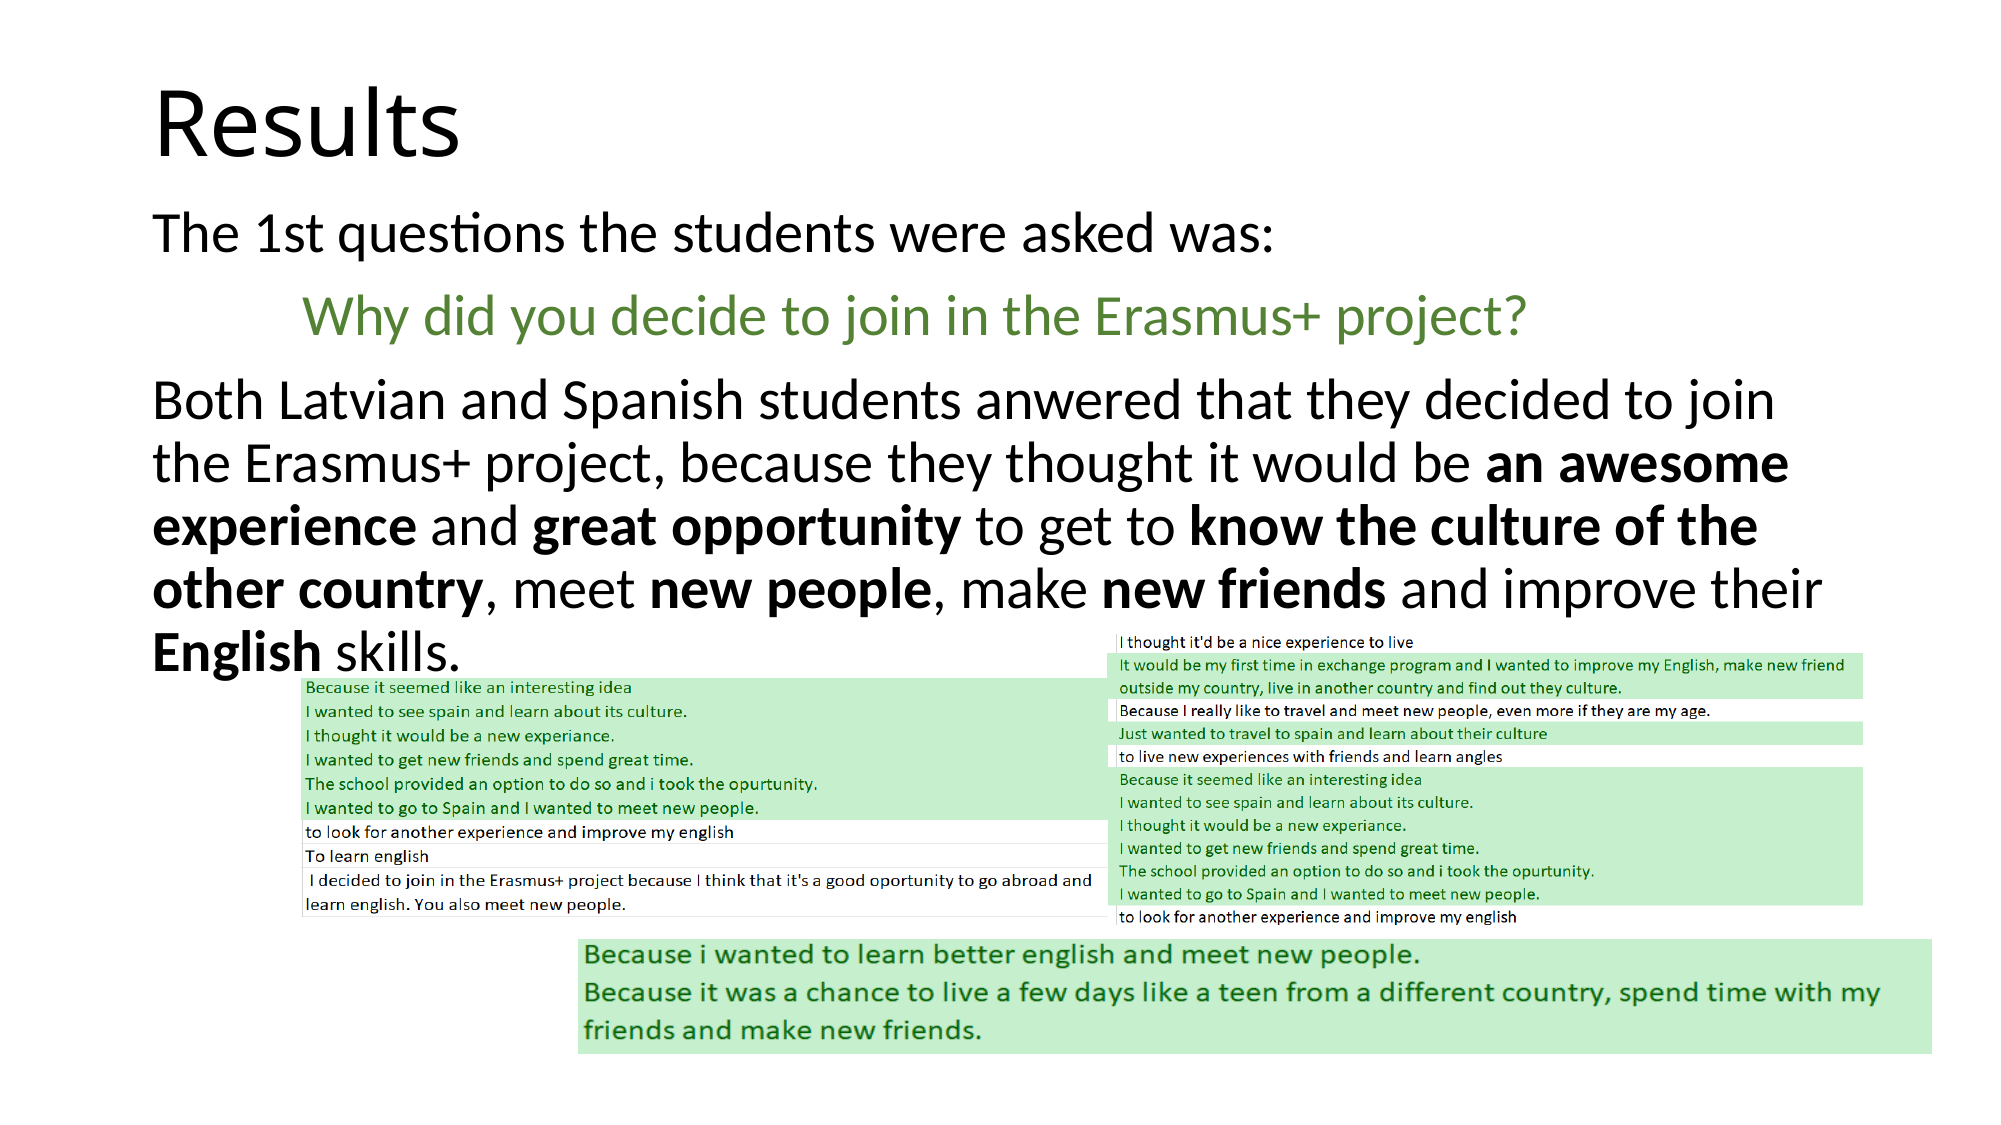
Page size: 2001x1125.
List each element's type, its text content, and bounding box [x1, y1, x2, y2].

list The 1st questions the students were asked was: Why did you decide to join in the Erasmus+ project? Both Latvian and Spanish students anwered that they decided to join the Erasmus+ project, because they thought it would be an awesome experience and great opportunity to get to know the culture of the other country, meet new people, make new friends and improve their English skills. [137, 194, 1863, 1014]
title Results [137, 59, 1863, 194]
picture [301, 634, 1863, 925]
picture [578, 939, 1932, 1054]
